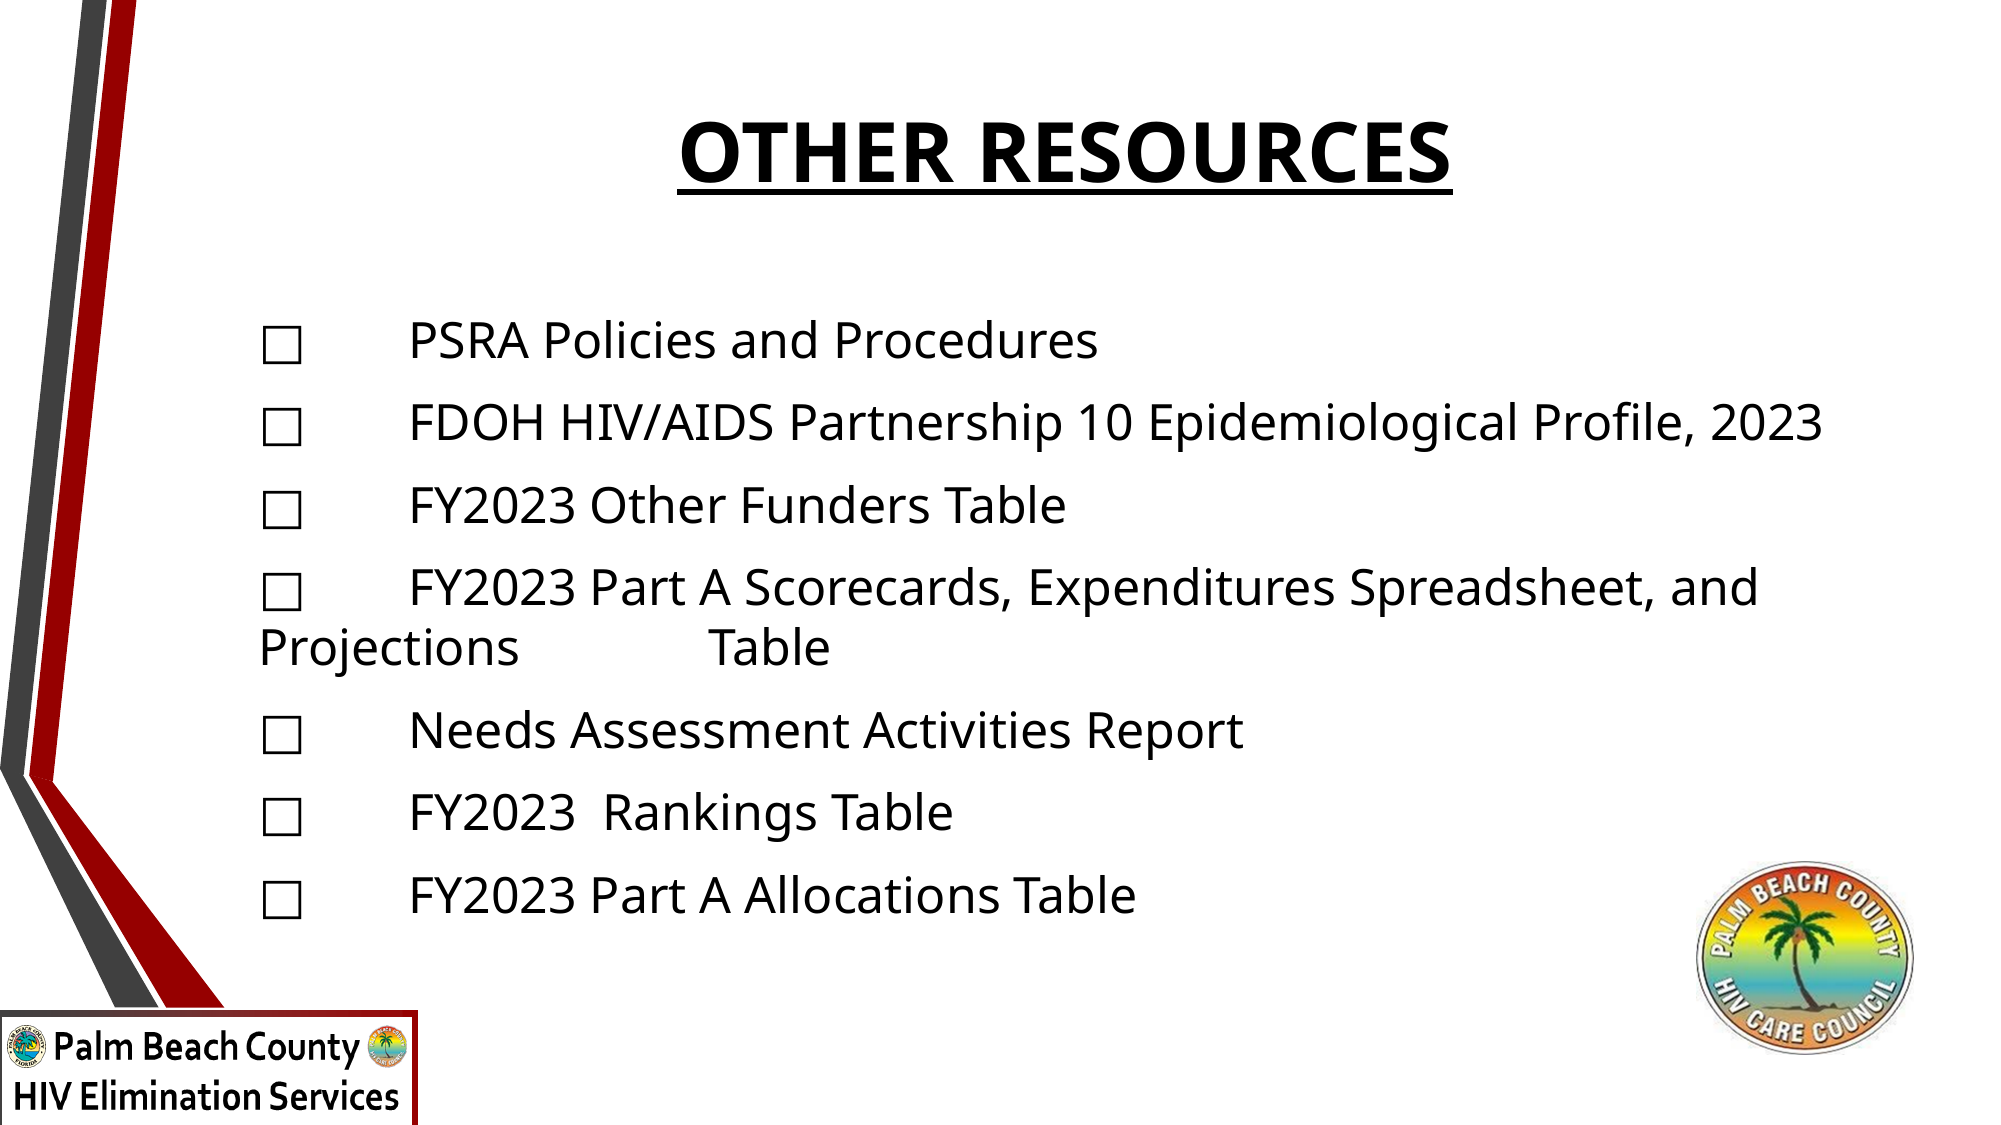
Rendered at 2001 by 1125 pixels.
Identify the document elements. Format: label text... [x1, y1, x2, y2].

picture [1696, 860, 1914, 1055]
list □ PSRA Policies and Procedures □ FDOH HIV/AIDS Partnership 10 Epidemiological Profile, 2023 □ FY2023 Other Funders Table □ FY2023 Part A Scorecards, Expenditures Spreadsheet, and Projections Table □ Needs Assessment Activities Report □ FY2023 Rankings Table □ FY2023 Part A Allocations Table [243, 300, 1887, 950]
picture [0, 1007, 422, 1125]
title OTHER RESOURCES [243, 5, 1887, 293]
